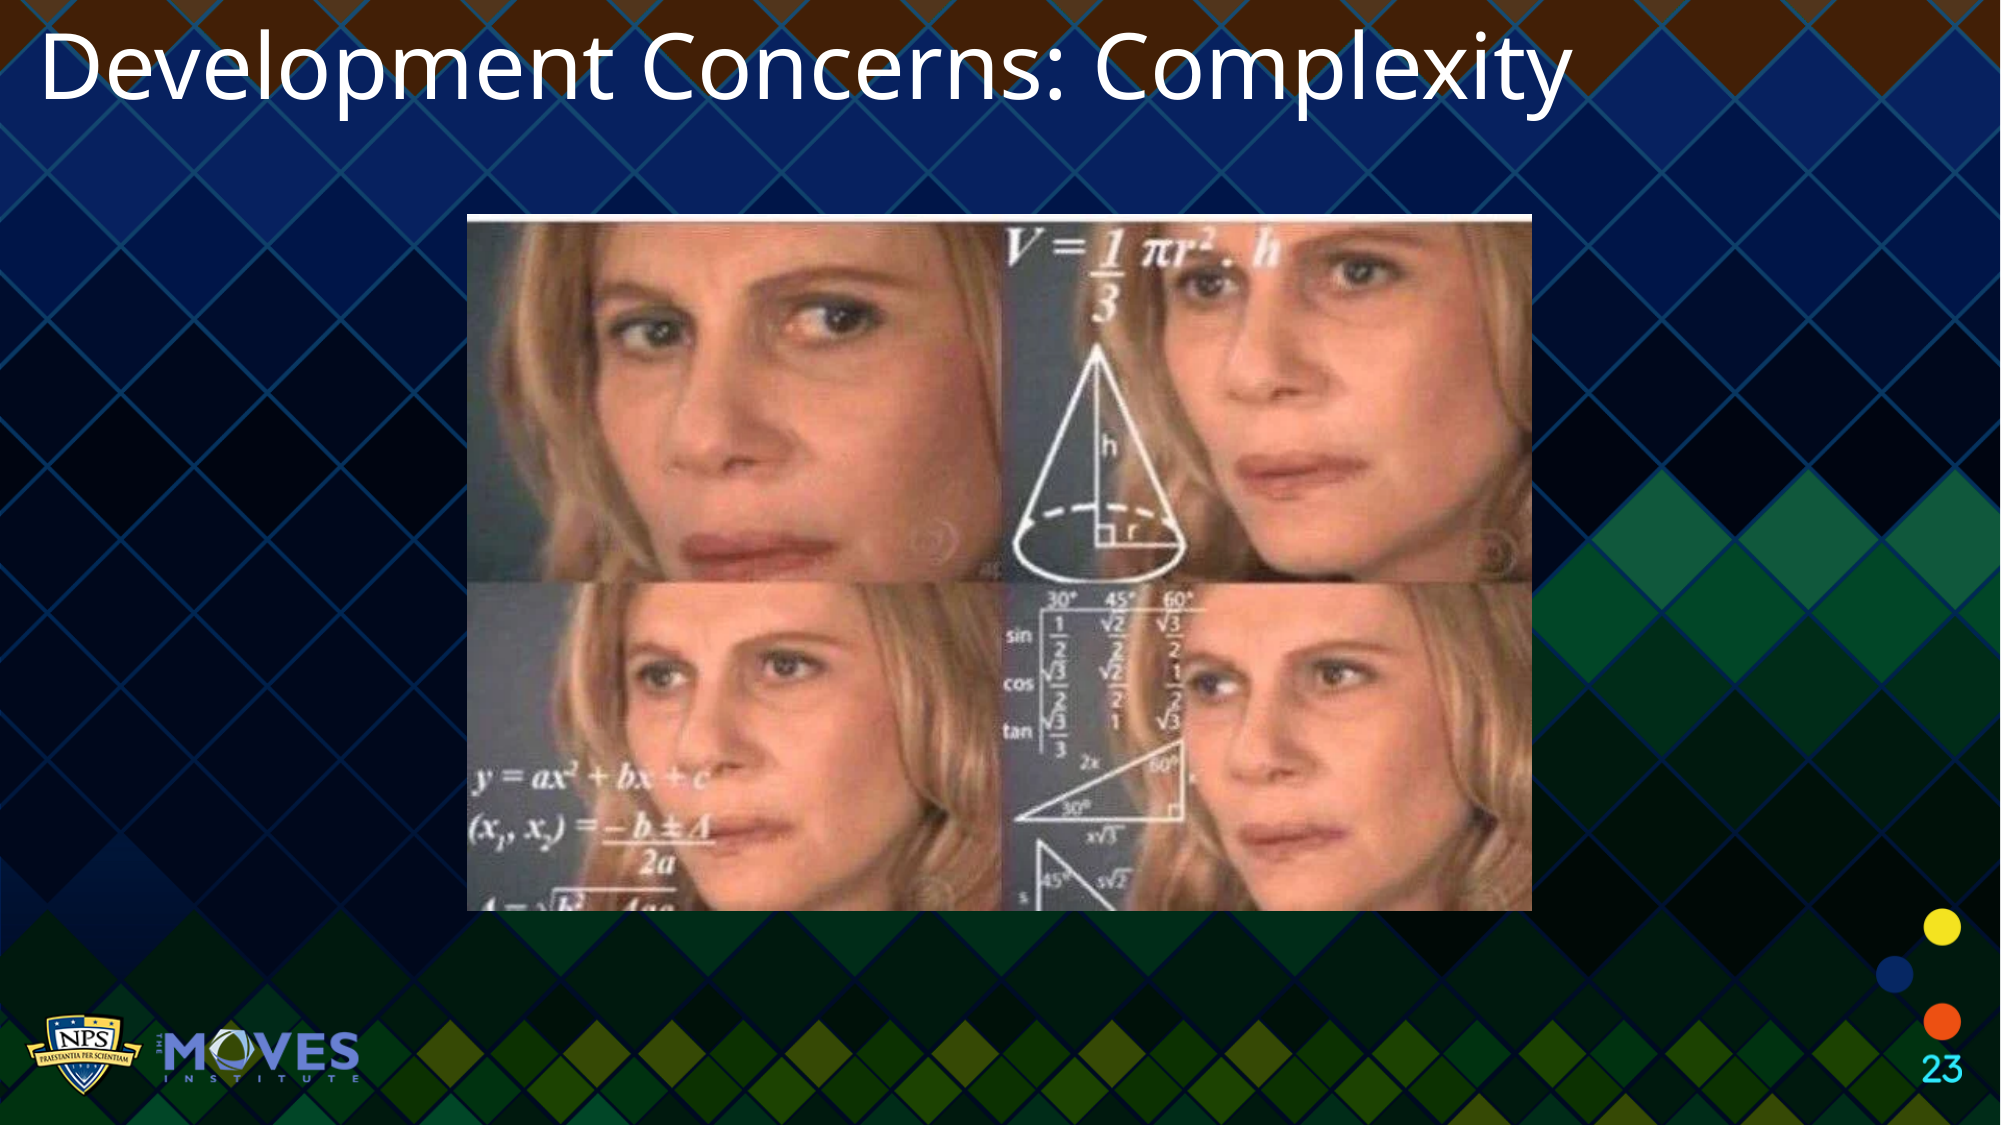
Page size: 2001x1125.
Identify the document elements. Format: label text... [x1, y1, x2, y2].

text_box Development Concerns: Complexity [22, 0, 1977, 125]
picture [0, 0, 2001, 1125]
